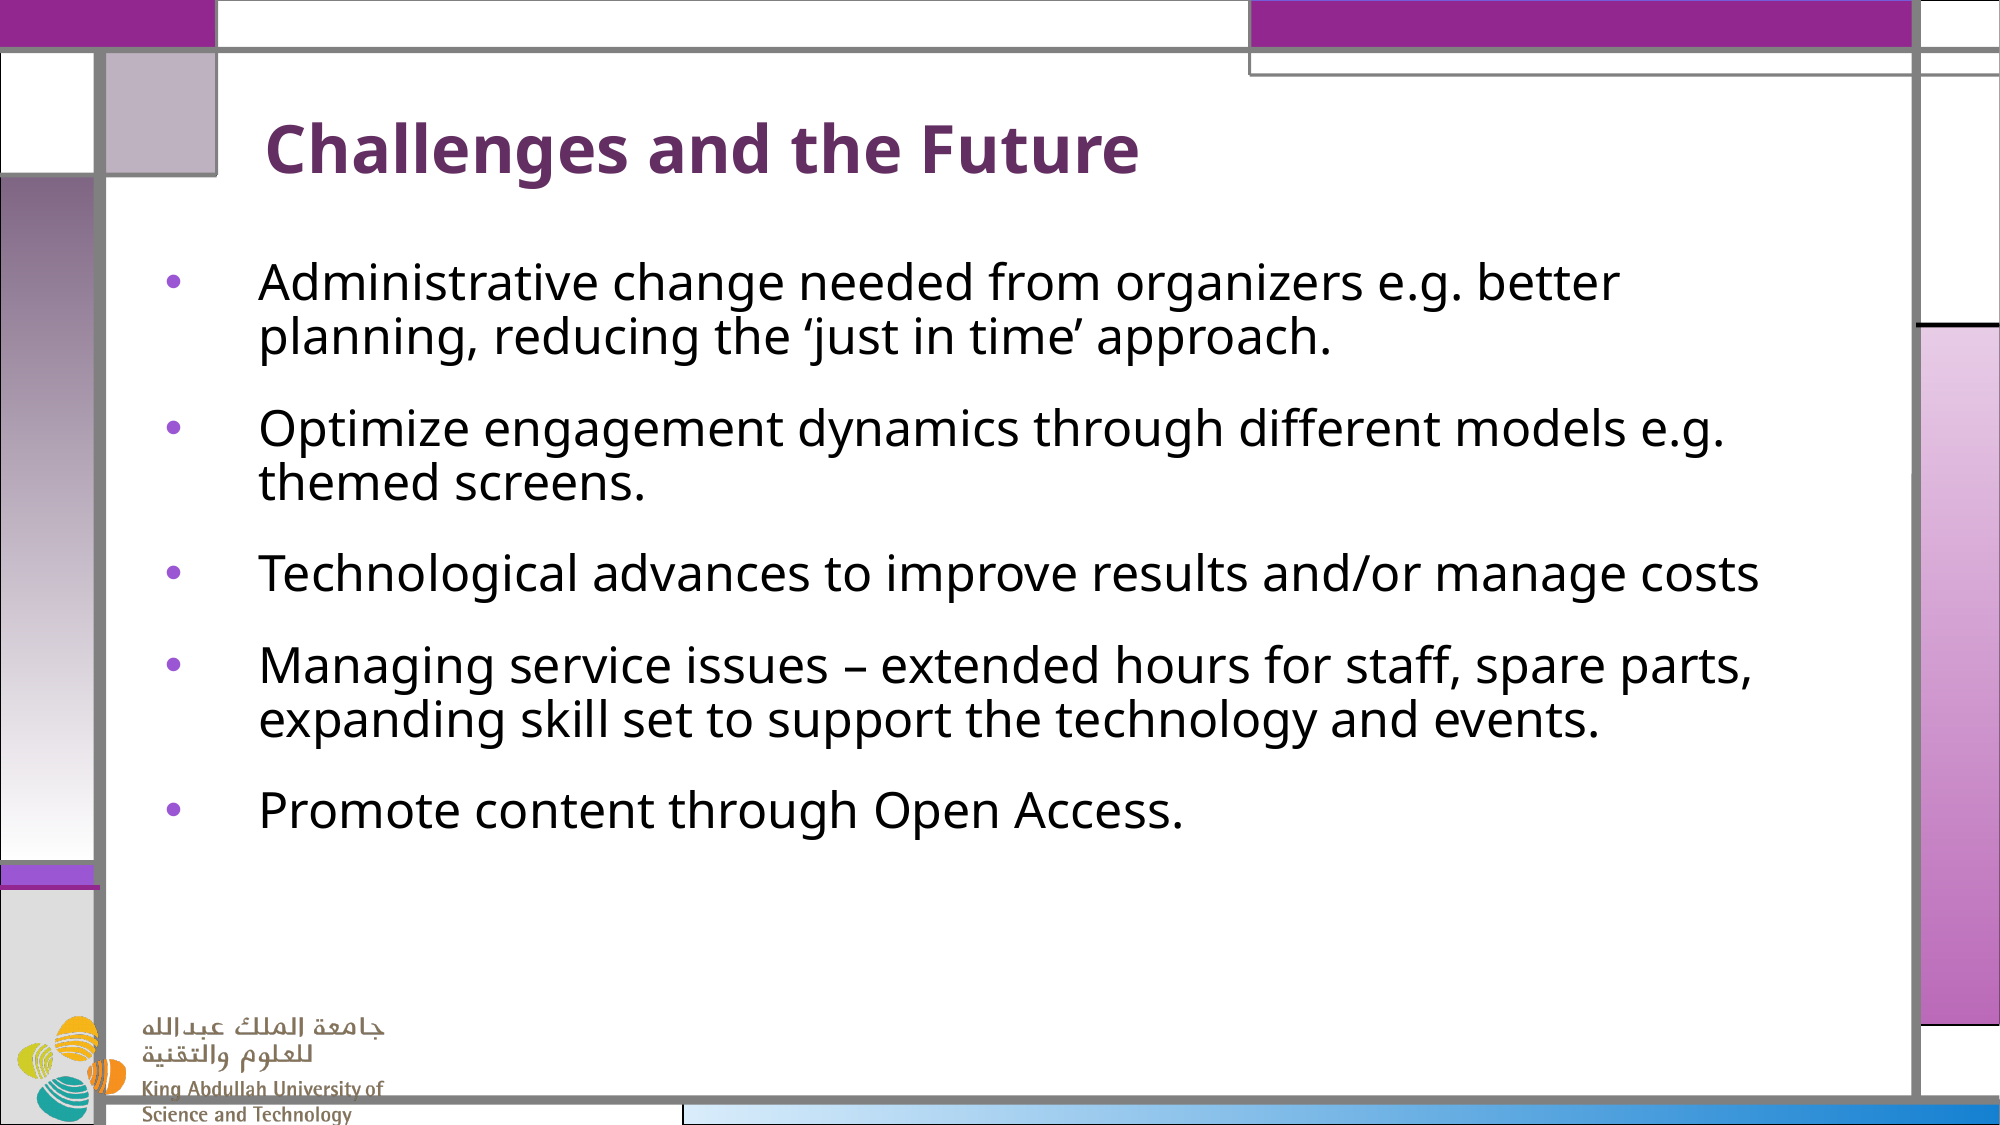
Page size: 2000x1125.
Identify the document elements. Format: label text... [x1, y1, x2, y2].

title Challenges and the Future [249, 87, 1825, 249]
picture [6, 999, 394, 1125]
list Administrative change needed from organizers e.g. better planning, reducing the ‘just in time’ approach. Optimize engagement dynamics through different models e.g. themed screens. Technological advances to improve results and/or manage costs Managing service issues – extended hours for staff, spare parts, expanding skill set to support the technology and events. Promote content through Open Access. [149, 249, 1825, 1025]
